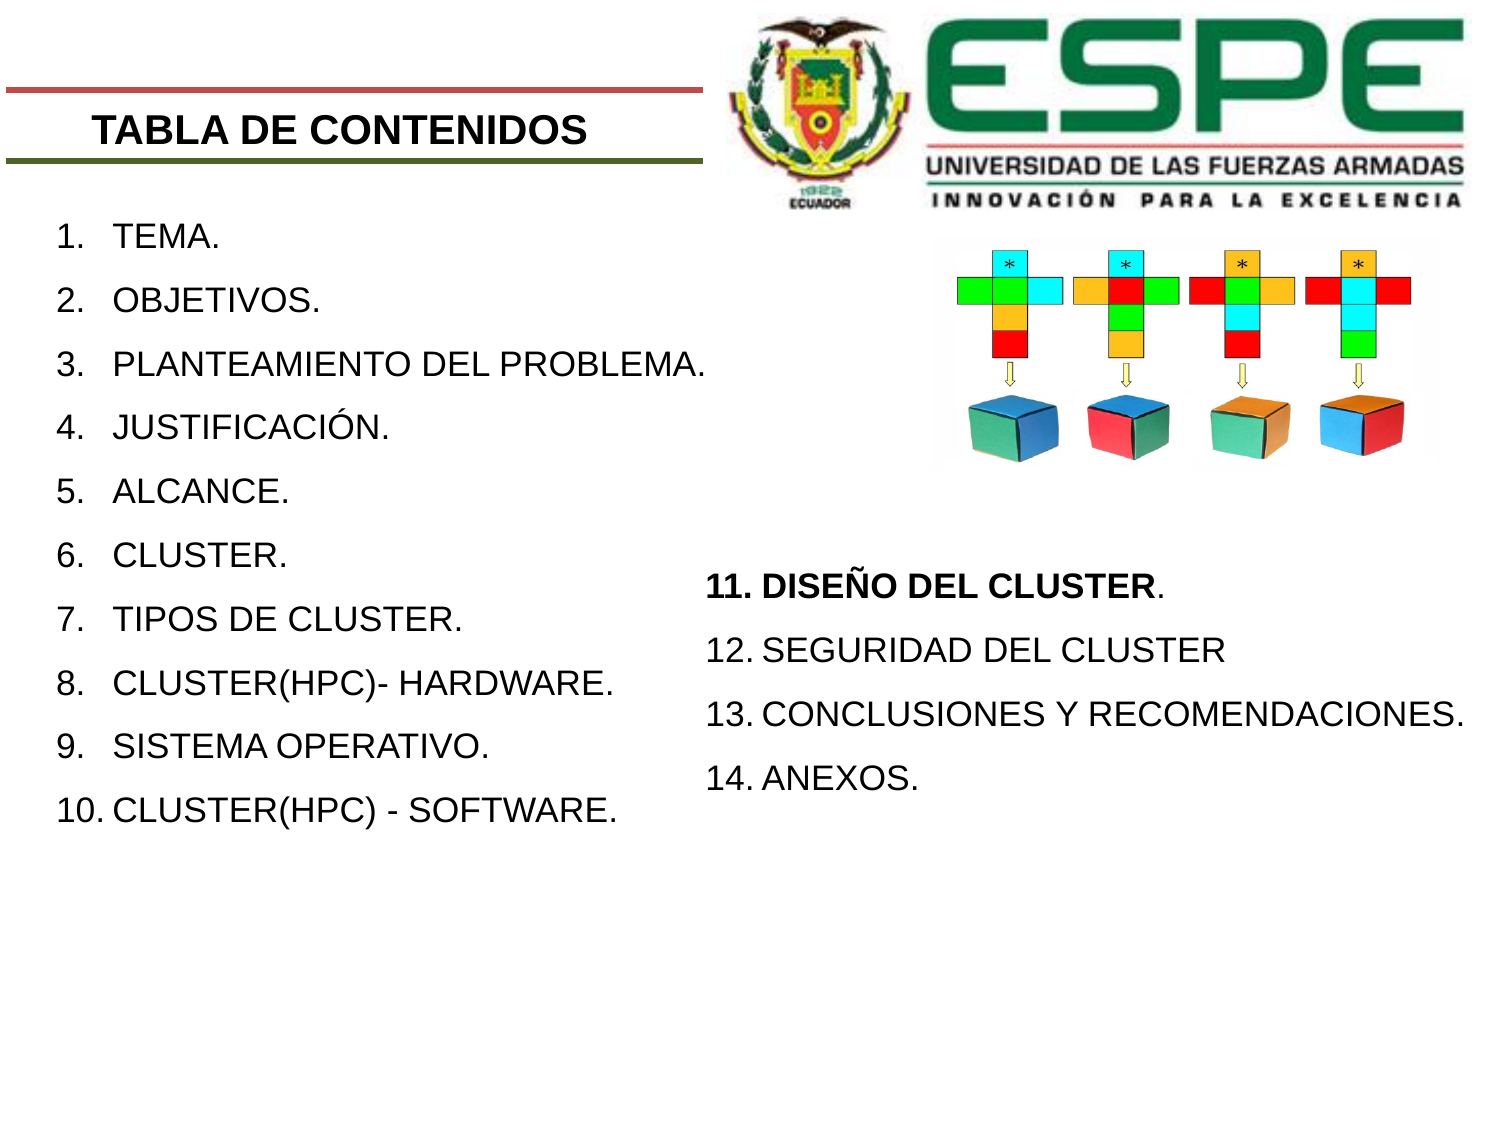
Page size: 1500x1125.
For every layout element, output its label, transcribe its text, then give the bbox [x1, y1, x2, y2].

text_box TEMA. OBJETIVOS. PLANTEAMIENTO DEL PROBLEMA. JUSTIFICACIÓN. ALCANCE. CLUSTER. TIPOS DE CLUSTER. CLUSTER(HPC)- HARDWARE. SISTEMA OPERATIVO. CLUSTER(HPC) - SOFTWARE. [41, 184, 969, 837]
picture [726, 13, 1472, 221]
text_box DISEÑO DEL CLUSTER. SEGURIDAD DEL CLUSTER CONCLUSIONES Y RECOMENDACIONES. ANEXOS. [690, 534, 1500, 805]
text_box TABLA DE CONTENIDOS [76, 98, 691, 160]
picture [929, 237, 1442, 471]
